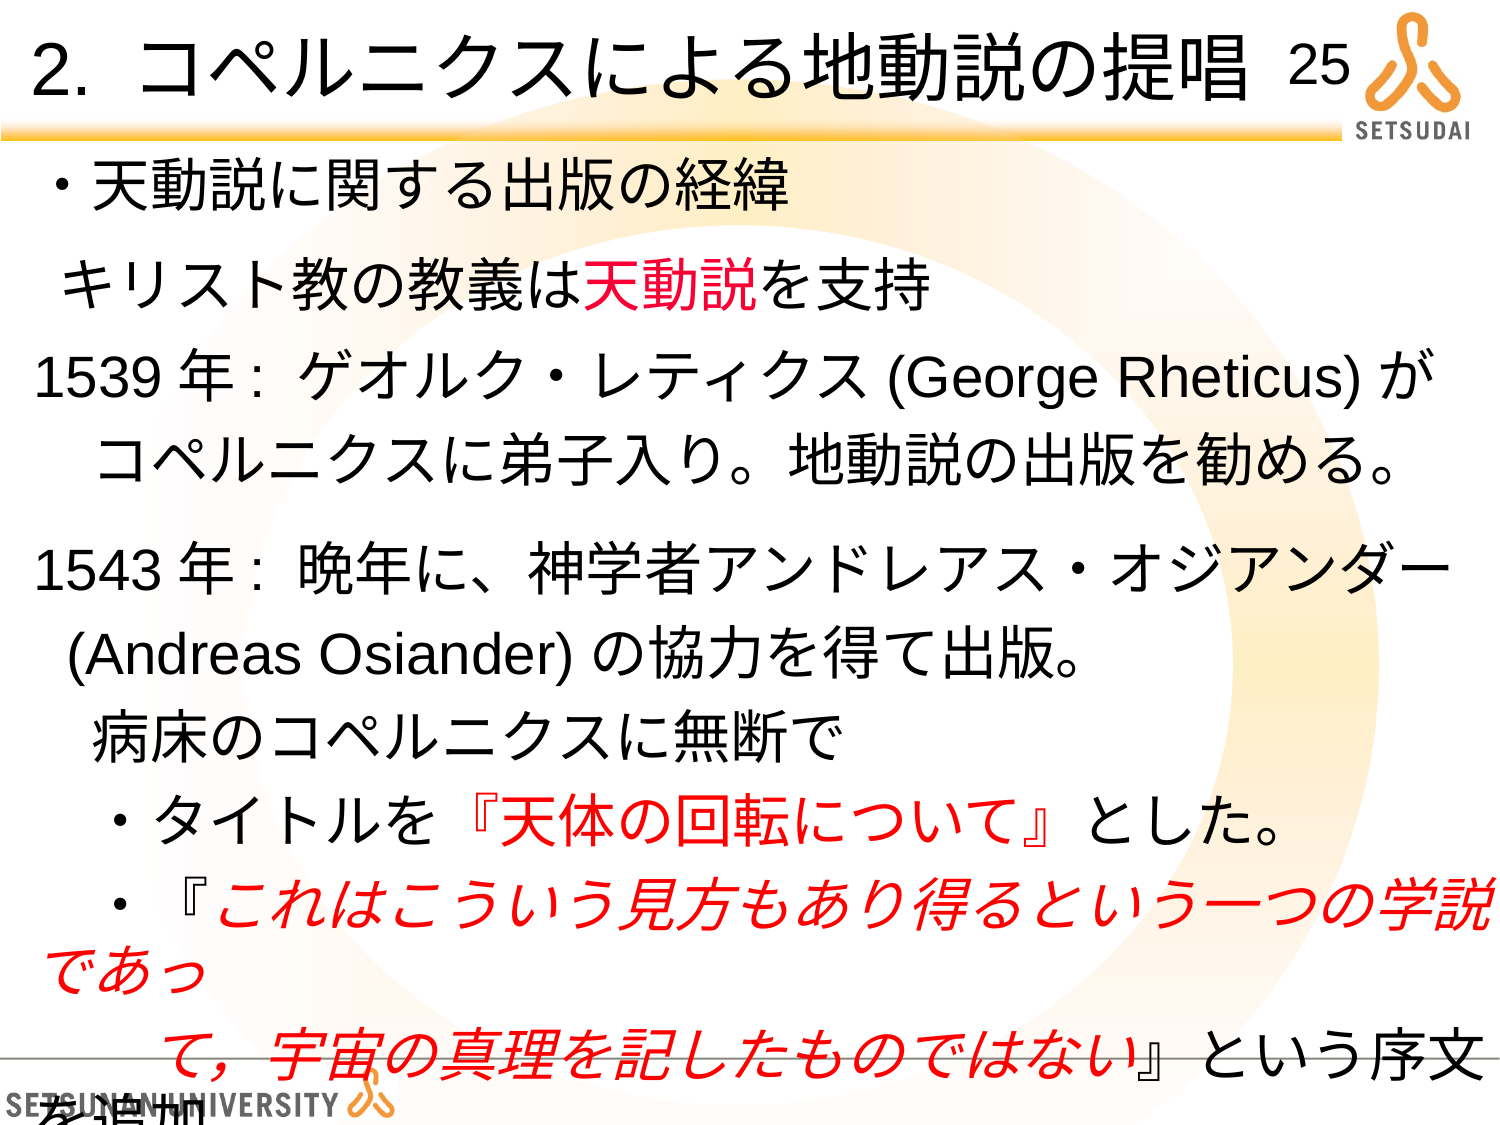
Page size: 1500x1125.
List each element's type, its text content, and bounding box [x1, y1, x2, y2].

picture [0, 1060, 1380, 1125]
text_box 1539年: ゲオルク・レティクス(George Rheticus)が コペルニクスに弟子入り。地動説の出版を勧める。 [33, 344, 1442, 517]
text_box ・天動説に関する出版の経緯 [33, 153, 898, 253]
text_box キリスト教の教義は天動説を支持 [58, 252, 1297, 339]
picture [0, 9, 1472, 1057]
slide_number 25 [1286, 23, 1407, 97]
title 2. コペルニクスによる地動説の提唱 [30, 8, 1343, 123]
text_box 1543年: 晩年に、神学者アンドレアス・オジアンダー (Andreas Osiander)の協力を得て出版。 病床のコペルニクスに無断で ・タイトルを『天体の回転について』とした。 ・『これはこういう見方もあり得るという一つの学説であっ て，宇宙の真理を記したものではない』という序文を追加 [33, 536, 1500, 1053]
